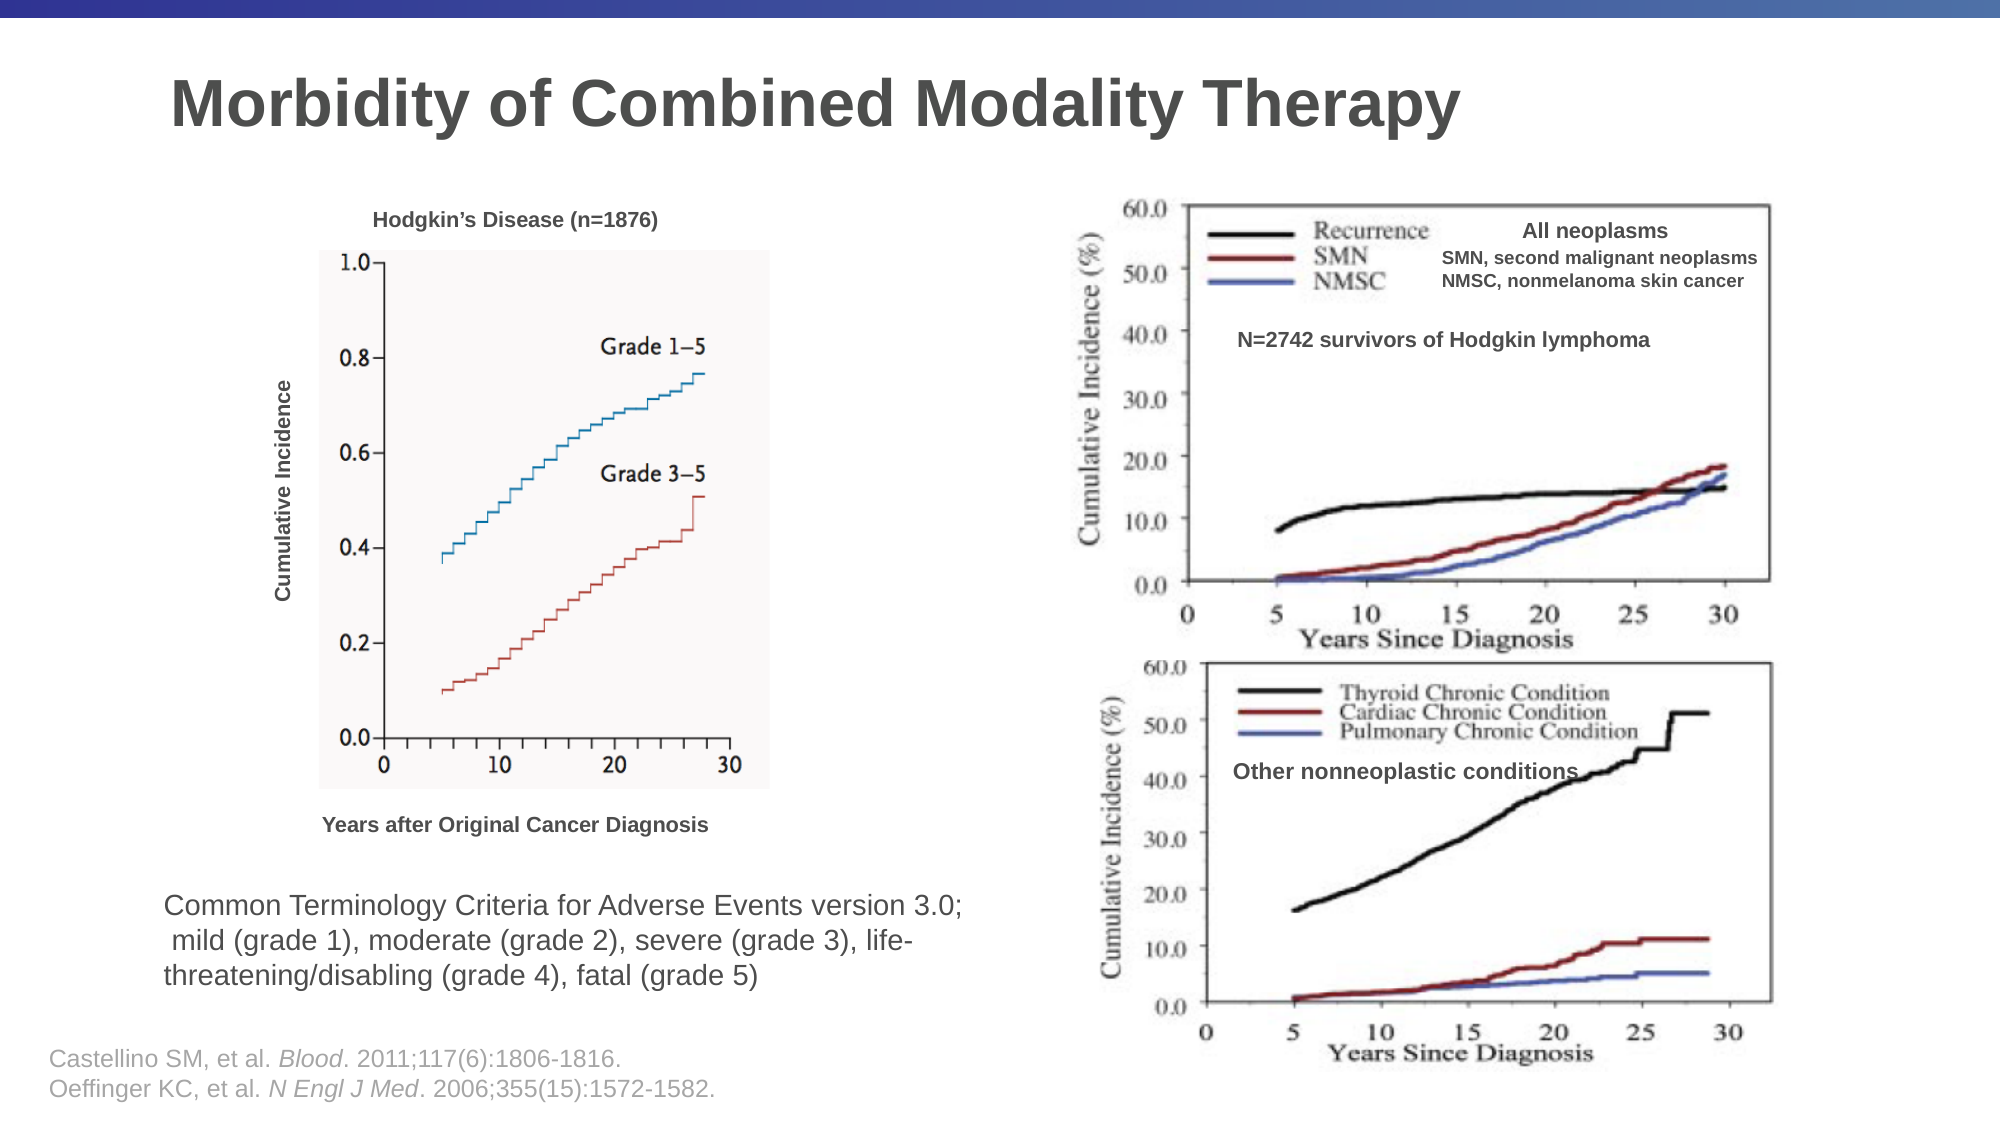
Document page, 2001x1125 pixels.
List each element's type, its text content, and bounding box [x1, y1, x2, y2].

text_box Castellino SM, et al. Blood. 2011;117(6):1806-1816. Oeffinger KC, et al. N Engl J Med. 2006;355(15):1572-1582. [33, 1035, 732, 1110]
text_box Common Terminology Criteria for Adverse Events version 3.0; mild (grade 1), moderate (grade 2), severe (grade 3), life-threatening/disabling (grade 4), fatal (grade 5) [148, 879, 980, 999]
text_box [1069, 186, 1796, 1078]
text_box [260, 198, 770, 845]
title Morbidity of Combined Modality Therapy [155, 19, 1796, 180]
